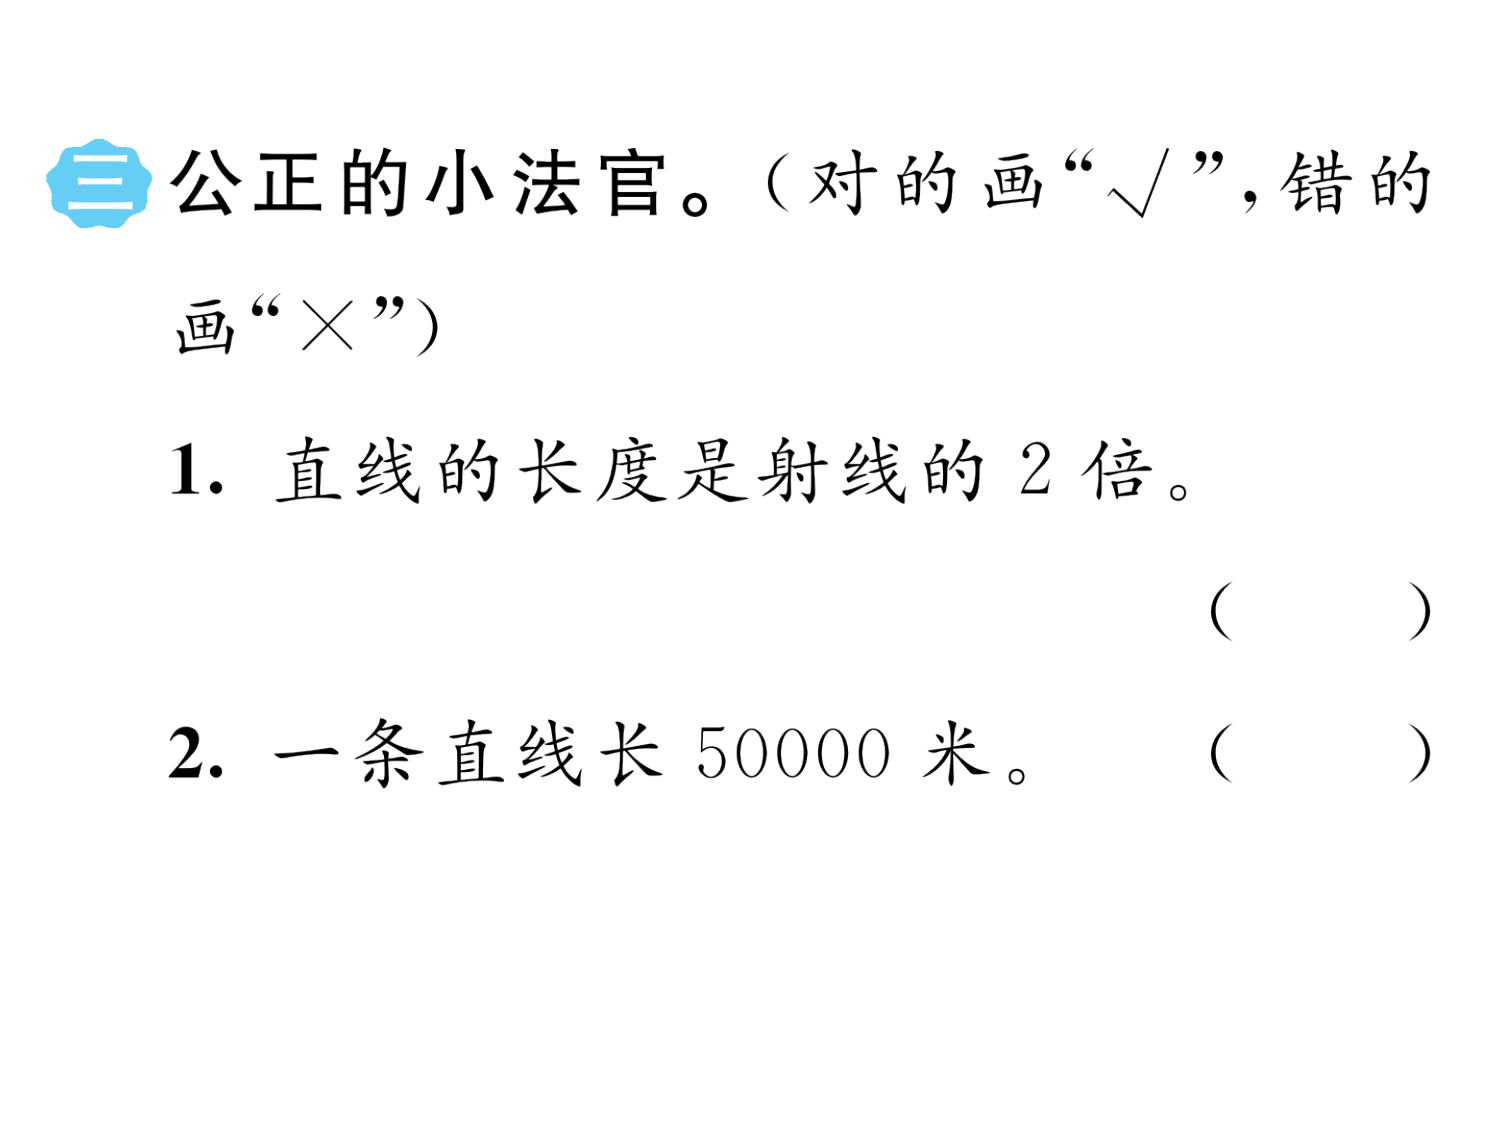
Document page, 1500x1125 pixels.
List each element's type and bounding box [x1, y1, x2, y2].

picture [41, 125, 1459, 841]
